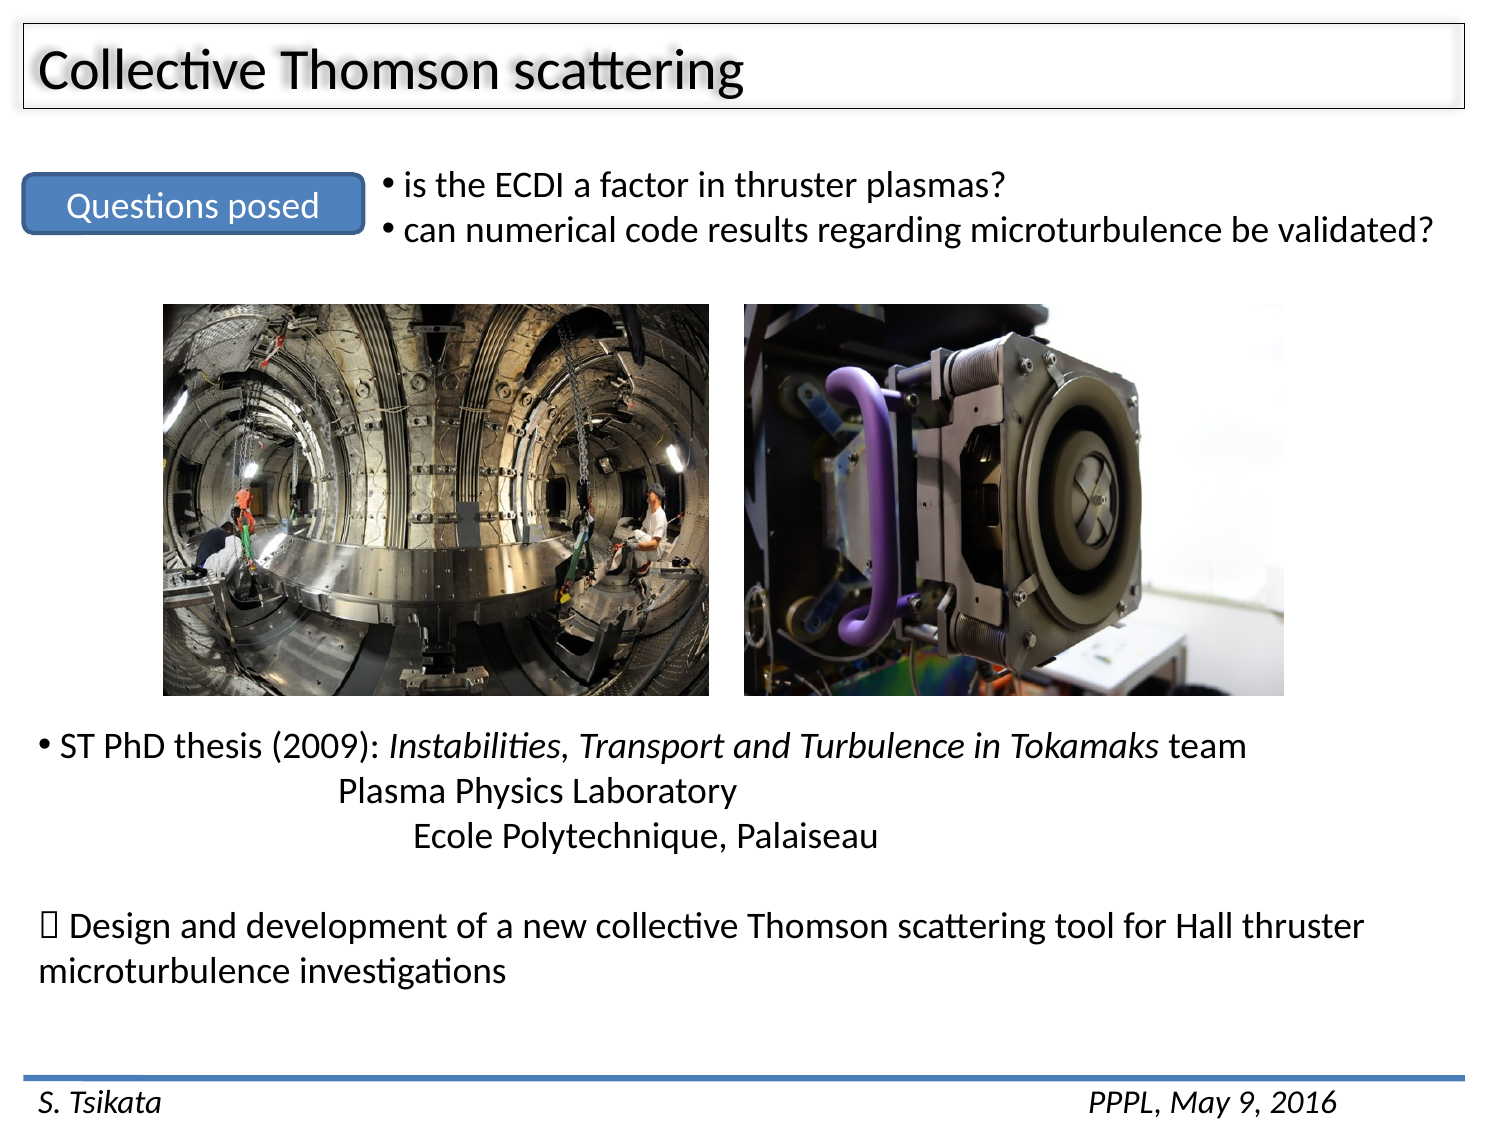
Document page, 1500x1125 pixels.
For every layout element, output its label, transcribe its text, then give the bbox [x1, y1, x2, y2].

text_box ST PhD thesis (2009): Instabilities, Transport and Turbulence in Tokamaks team Plasma Physics Laboratory Ecole Polytechnique, Palaiseau  Design and development of a new collective Thomson scattering tool for Hall thruster microturbulence investigations [23, 713, 1465, 1073]
picture [743, 304, 1284, 696]
text_box S. Tsikata PPPL, May 9, 2016 [23, 1073, 1500, 1125]
picture [163, 304, 710, 696]
text_box Questions posed [21, 172, 366, 236]
text_box Collective Thomson scattering [23, 23, 1465, 109]
text_box is the ECDI a factor in thruster plasmas? can numerical code results regarding microturbulence be validated? [367, 152, 1465, 258]
